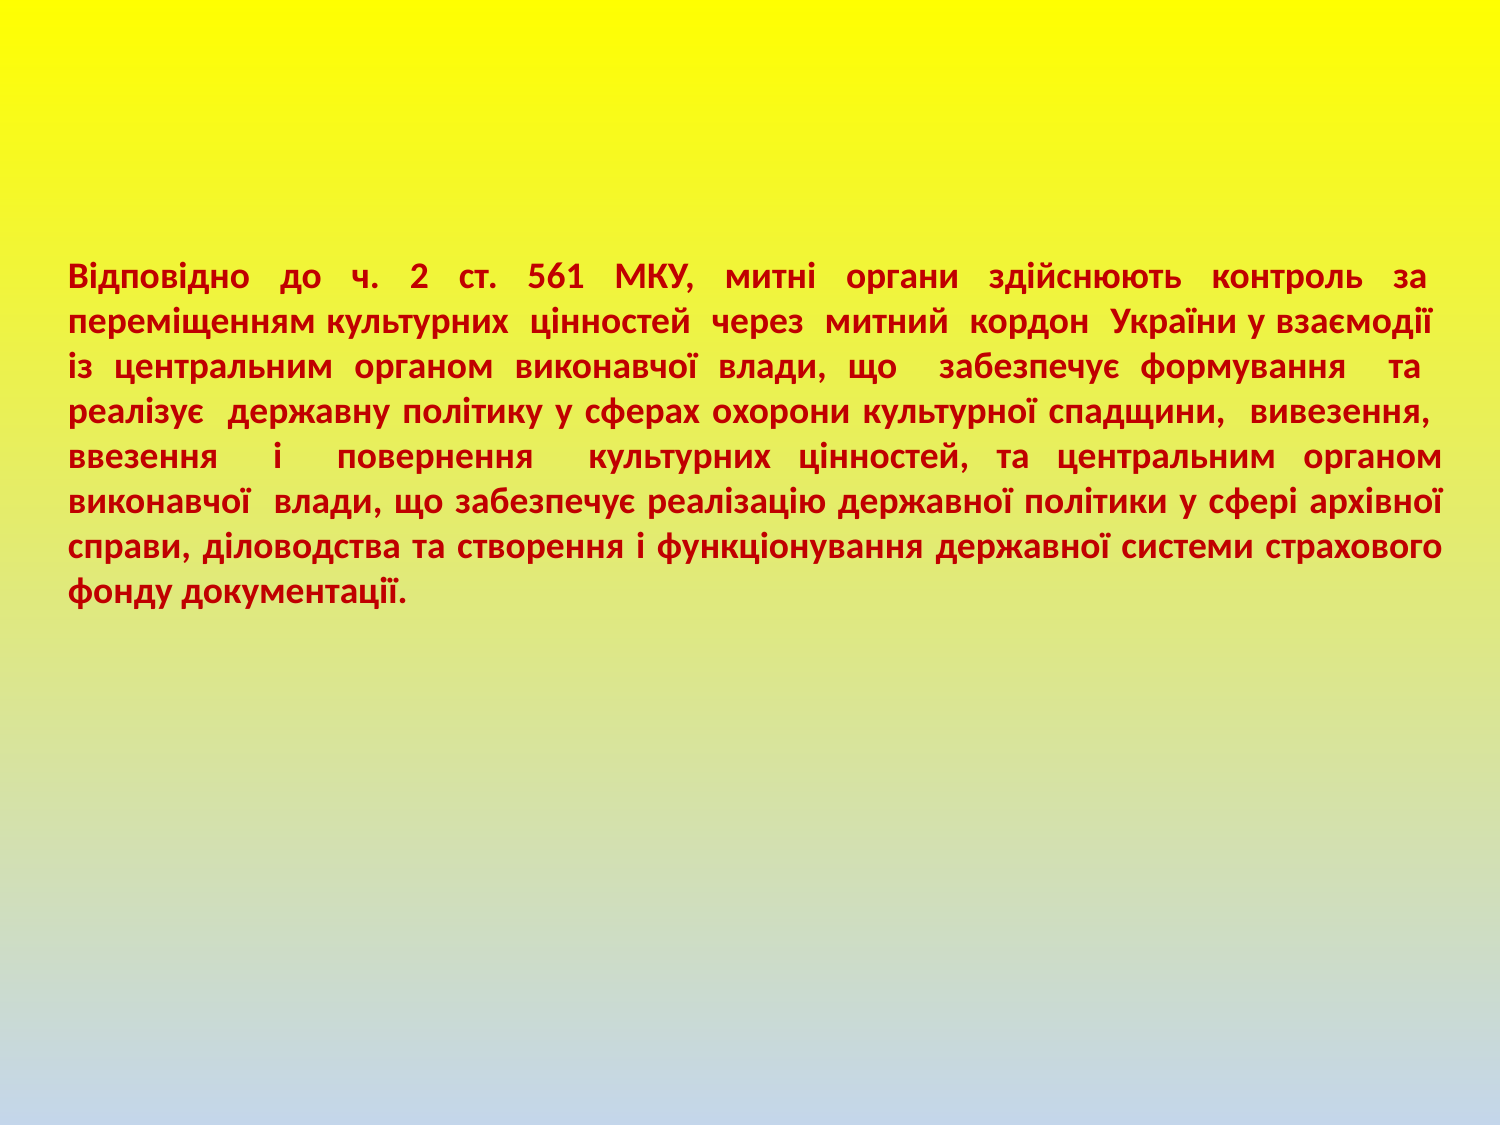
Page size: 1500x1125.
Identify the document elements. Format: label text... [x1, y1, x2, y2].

text_box Відповідно до ч. 2 ст. 561 МКУ, митні органи здійснюють контроль за переміщенням культурних цінностей через митний кордон України у взаємодії із центральним органом виконавчої влади, що забезпечує формування та реалізує державну політику у сферах охорони культурної спадщини, вивезення, ввезення і повернення культурних цінностей, та центральним органом виконавчої влади, що забезпечує реалізацію державної політики у сфері архівної справи, діловодства та створення і функціонування державної системи страхового фонду документації. [53, 243, 1459, 619]
